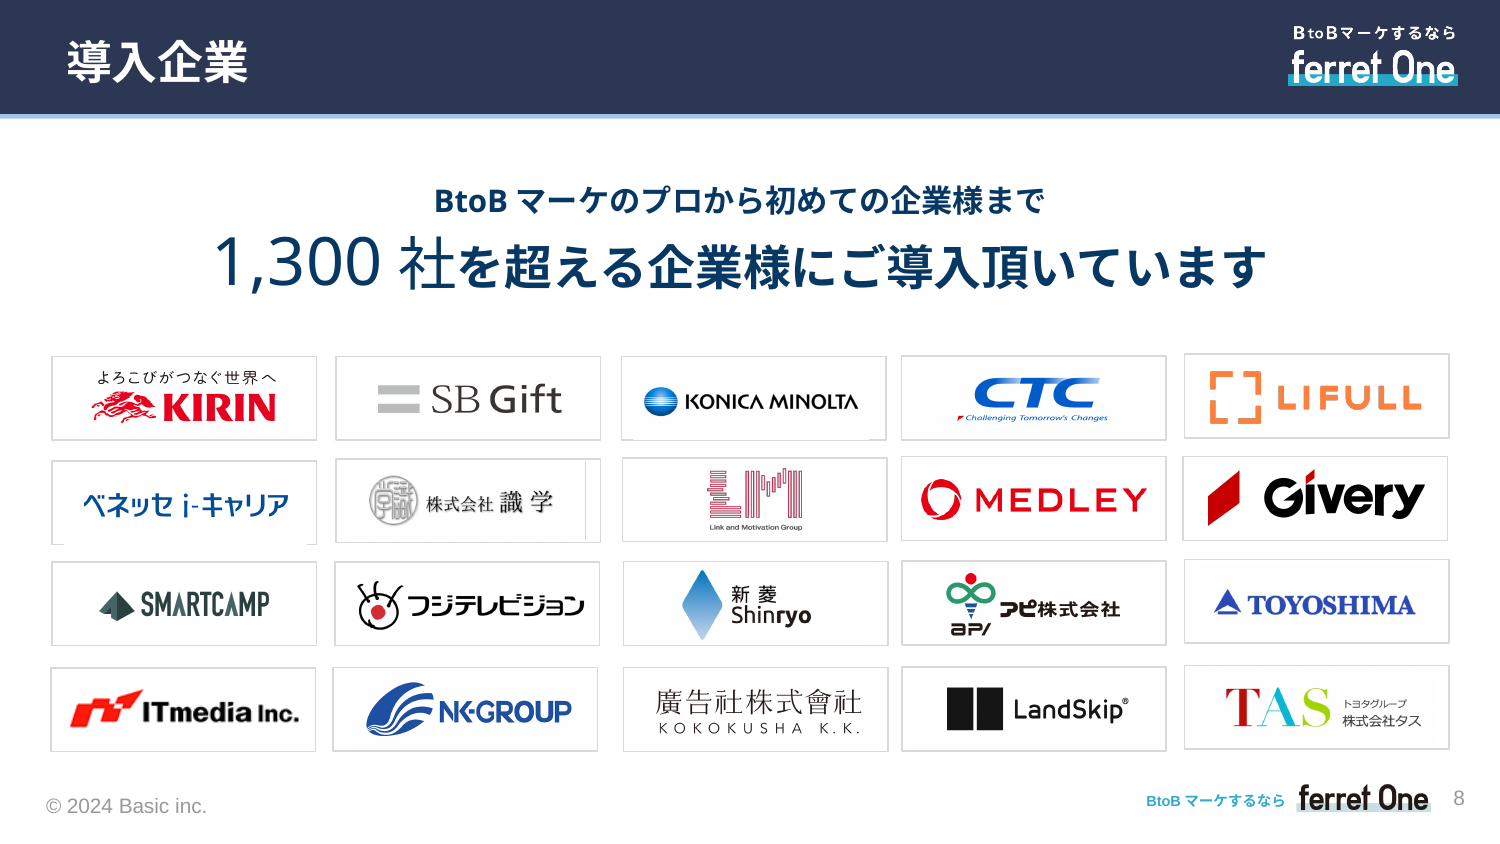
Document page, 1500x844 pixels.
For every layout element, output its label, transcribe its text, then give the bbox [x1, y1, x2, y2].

text_box [51, 667, 316, 752]
picture [921, 479, 1148, 520]
text_box [52, 460, 317, 545]
picture [913, 669, 1157, 750]
text_box [901, 456, 1166, 541]
text_box [1184, 354, 1449, 438]
picture [915, 565, 1152, 643]
text_box [335, 458, 601, 543]
picture [1209, 371, 1422, 424]
text_box [51, 561, 317, 646]
text_box [901, 667, 1167, 751]
text_box [622, 457, 887, 542]
picture [1193, 562, 1436, 643]
picture [1202, 669, 1437, 746]
text_box [305, 356, 317, 441]
picture [350, 462, 586, 540]
text_box [623, 561, 888, 646]
text_box [623, 667, 888, 752]
text_box BtoBマーケのプロから初めての企業様まで 1,300社を超える企業様にご導入頂いています [51, 160, 1430, 326]
picture [917, 361, 1152, 439]
picture [344, 570, 596, 640]
title 導入企業 [51, 18, 1449, 113]
text_box [1184, 665, 1449, 750]
picture [707, 467, 802, 531]
text_box [1183, 456, 1448, 541]
picture [1208, 469, 1425, 526]
text_box [621, 356, 887, 441]
text_box [1184, 559, 1449, 644]
picture [59, 678, 310, 739]
slide_number ‹#› [1389, 764, 1480, 830]
picture [352, 670, 587, 746]
text_box [333, 667, 598, 752]
text_box [334, 561, 600, 646]
picture [625, 564, 868, 645]
picture [1262, 17, 1484, 97]
text_box [335, 356, 601, 441]
text_box [901, 356, 1166, 441]
text_box [901, 561, 1167, 646]
picture [364, 370, 581, 426]
picture [64, 465, 307, 545]
picture [633, 362, 869, 441]
picture [1285, 771, 1389, 825]
text_box [51, 356, 61, 441]
picture [62, 357, 305, 437]
picture [98, 591, 270, 621]
picture [636, 670, 880, 751]
